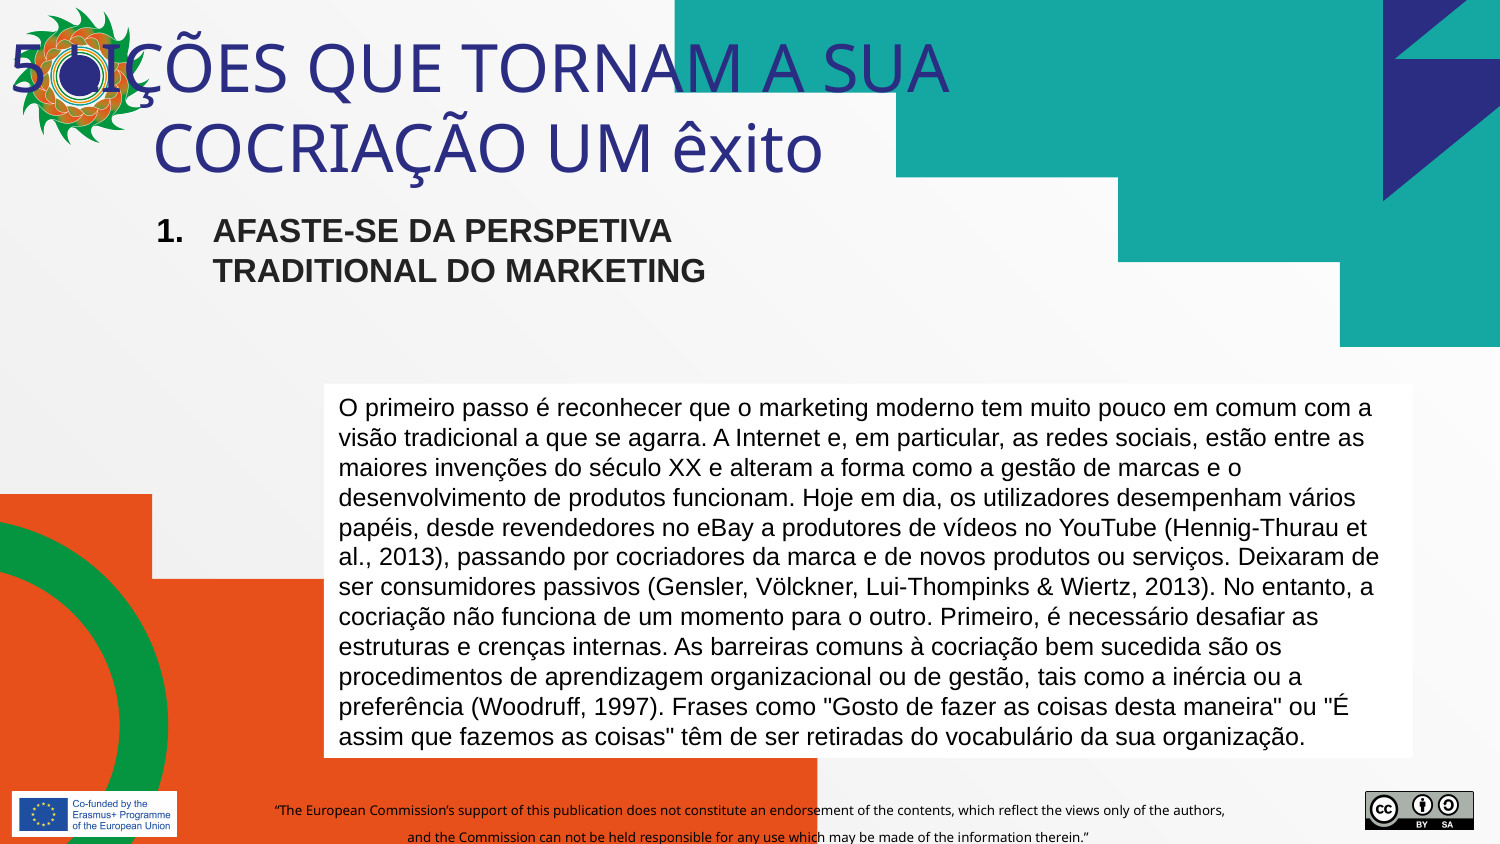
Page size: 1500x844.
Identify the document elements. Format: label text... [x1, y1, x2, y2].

picture [11, 6, 151, 10]
picture [11, 791, 177, 837]
title 5 LIÇÕES QUE TORNAM A SUA COCRIAÇÃO UM êxito [0, 10, 1052, 236]
picture [1365, 791, 1474, 830]
text_box O primeiro passo é reconhecer que o marketing moderno tem muito pouco em comum com a visão tradicional a que se agarra. A Internet e, em particular, as redes sociais, estão entre as maiores invenções do século XX e alteram a forma como a gestão de marcas e o desenvolvimento de produtos funcionam. Hoje em dia, os utilizadores desempenham vários papéis, desde revendedores no eBay a produtores de vídeos no YouTube (Hennig-Thurau et al., 2013), passando por cocriadores da marca e de novos produtos ou serviços. Deixaram de ser consumidores passivos (Gensler, Völckner, Lui-Thompinks & Wiertz, 2013). No entanto, a cocriação não funciona de um momento para o outro. Primeiro, é necessário desafiar as estruturas e crenças internas. As barreiras comuns à cocriação bem sucedida são os procedimentos de aprendizagem organizacional ou de gestão, tais como a inércia ou a preferência (Woodruff, 1997). Frases como "Gosto de fazer as coisas desta maneira" ou "É assim que fazemos as coisas" têm de ser retiradas do vocabulário da sua organização. [323, 383, 1414, 758]
subtitle AFASTE-SE DA PERSPETIVA TRADITIONAL DO MARKETING [141, 193, 817, 387]
